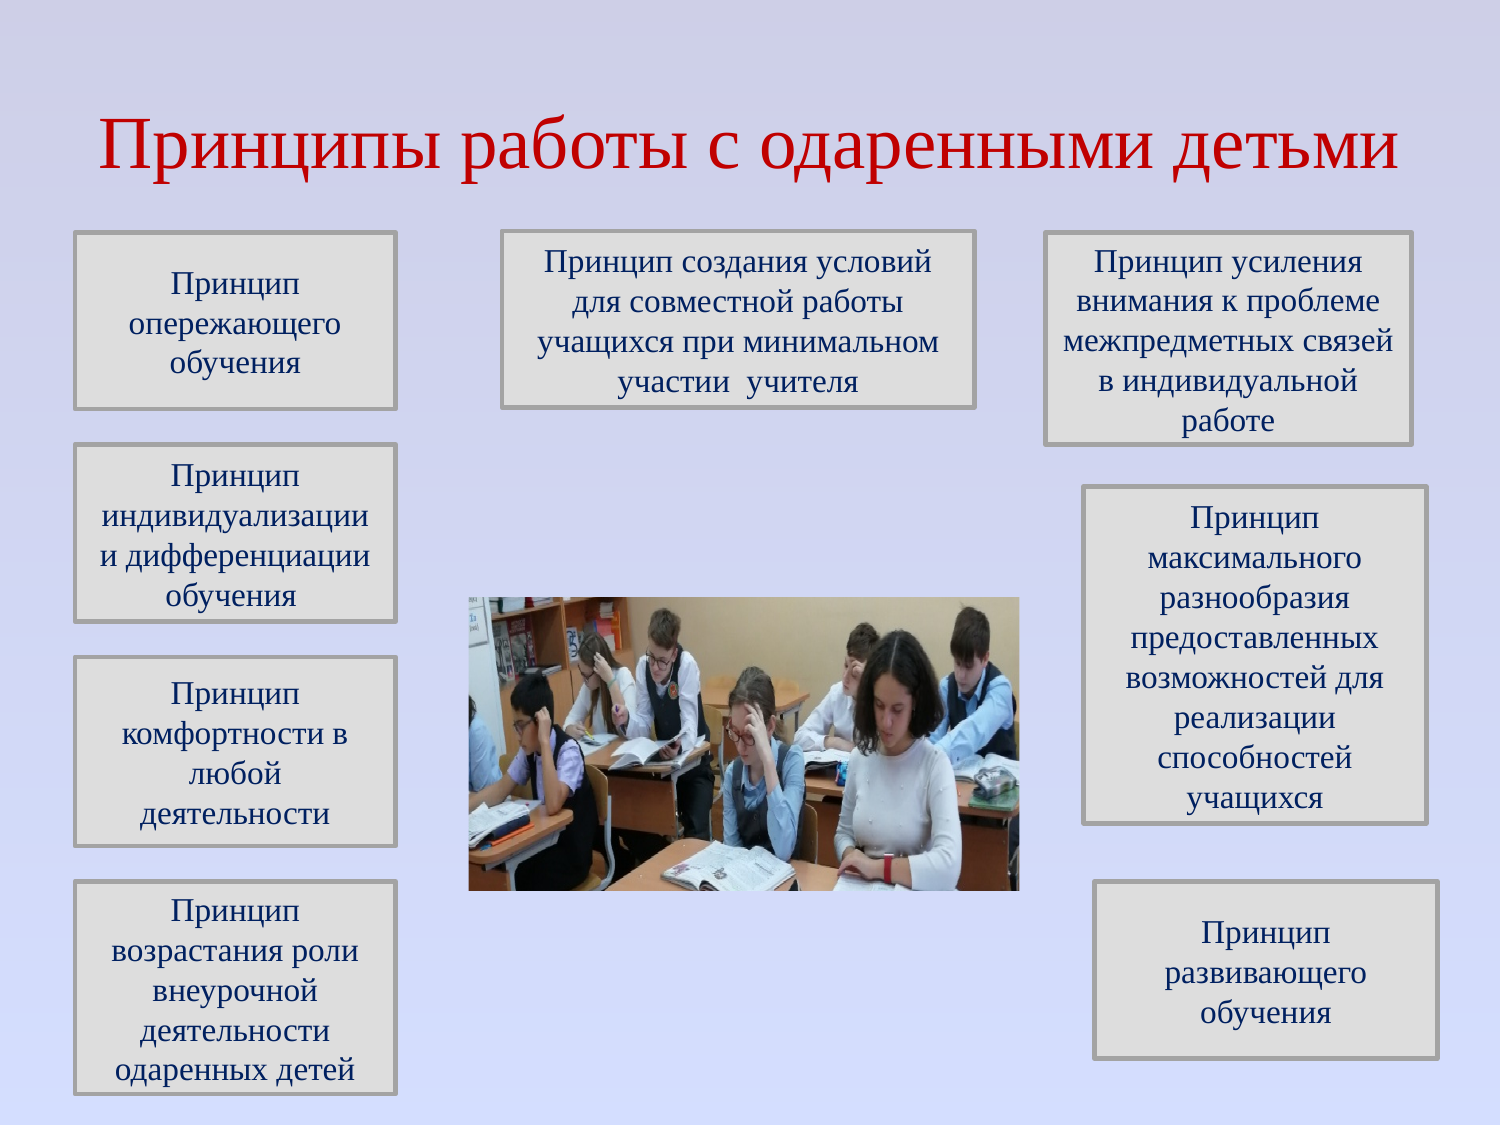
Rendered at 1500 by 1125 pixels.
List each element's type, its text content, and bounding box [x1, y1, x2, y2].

text_box Принцип максимального разнообразия предоставленных возможностей для реализации способностей учащихся [1082, 485, 1428, 825]
text_box Принцип индивидуализации и дифференциации обучения [73, 442, 398, 624]
text_box Принцип создания условий для совместной работы учащихся при минимальном участии учителя [500, 229, 977, 409]
text_box Принцип усиления внимания к проблеме межпредметных связей в индивидуальной работе [1043, 230, 1414, 446]
text_box Принцип возрастания роли внеурочной деятельности одаренных детей [73, 879, 398, 1096]
text_box Принцип комфортности в любой деятельности [73, 655, 398, 848]
title Принципы работы с одаренными детьми [75, 45, 1425, 233]
picture [468, 597, 1020, 891]
text_box Принцип развивающего обучения [1093, 879, 1439, 1061]
text_box Принцип опережающего обучения [73, 230, 398, 411]
